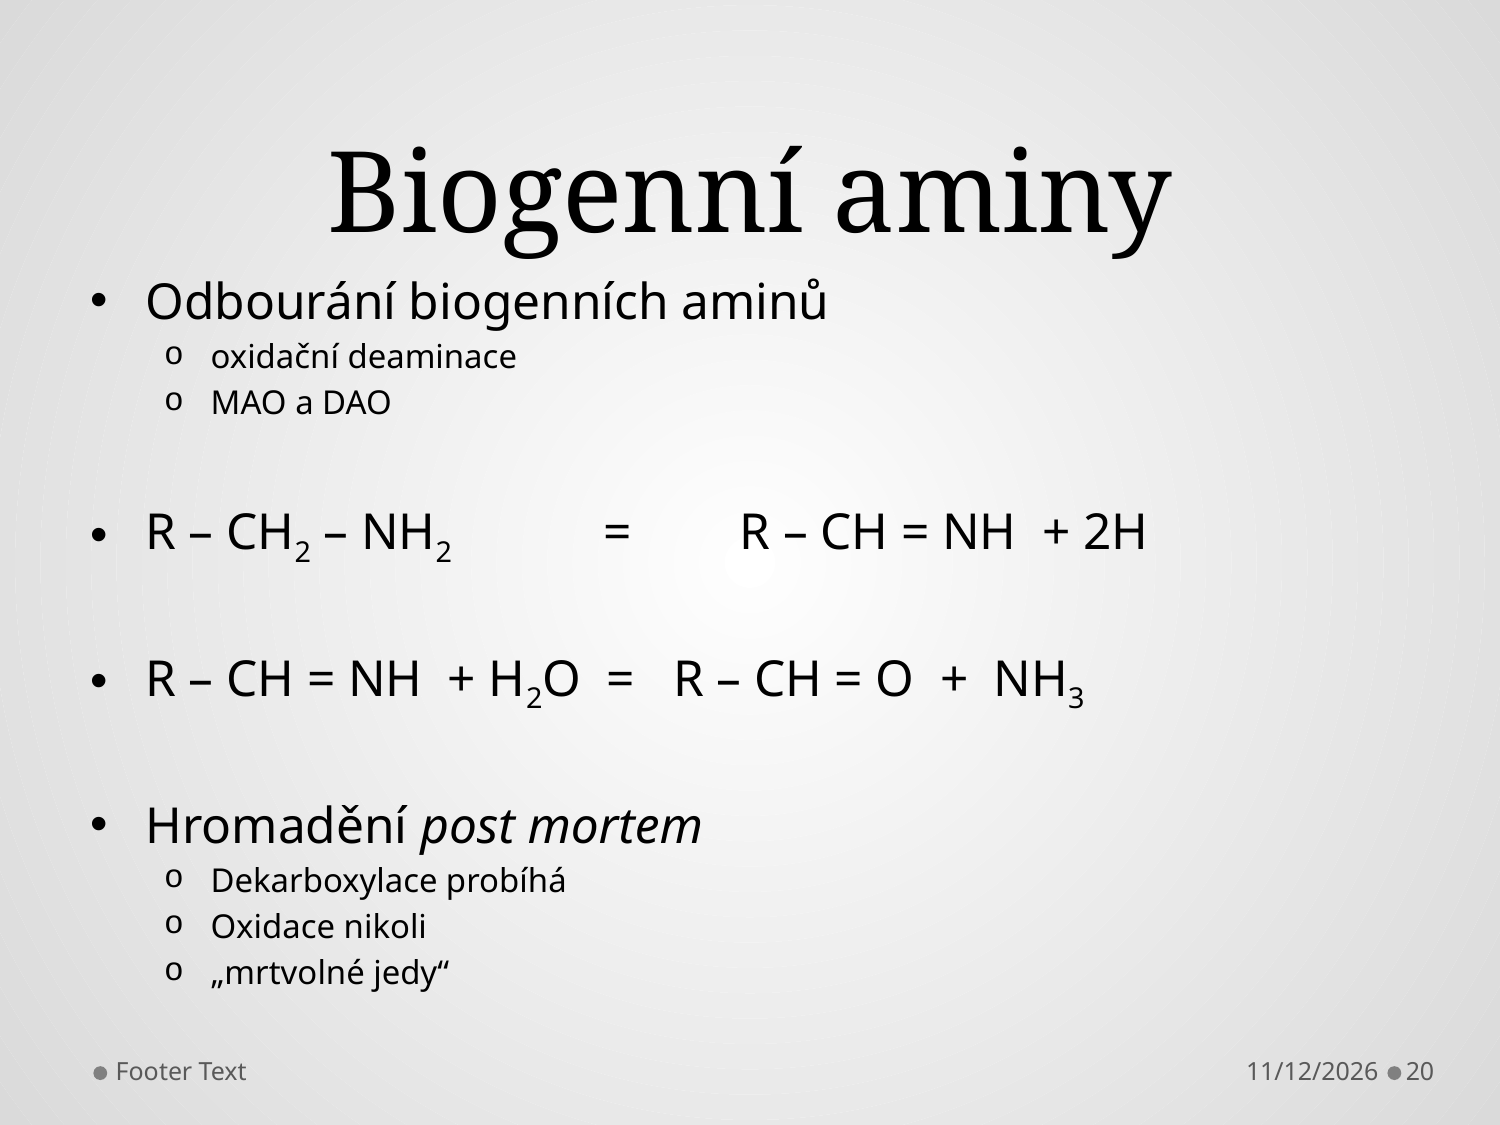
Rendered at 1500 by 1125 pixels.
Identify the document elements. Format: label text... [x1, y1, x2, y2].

slide_number 20 [1401, 1042, 1494, 1103]
footer Footer Text [108, 1042, 576, 1103]
list Odbourání biogenních aminů oxidační deaminace MAO a DAO R – CH2 – NH2 = R – CH = NH + 2H R – CH = NH + H2O = R – CH = O + NH3 Hromadění post mortem Dekarboxylace probíhá Oxidace nikoli „mrtvolné jedy“ [75, 262, 1425, 1005]
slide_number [1043, 1042, 1386, 1103]
title Biogenní aminy [75, 0, 1425, 262]
